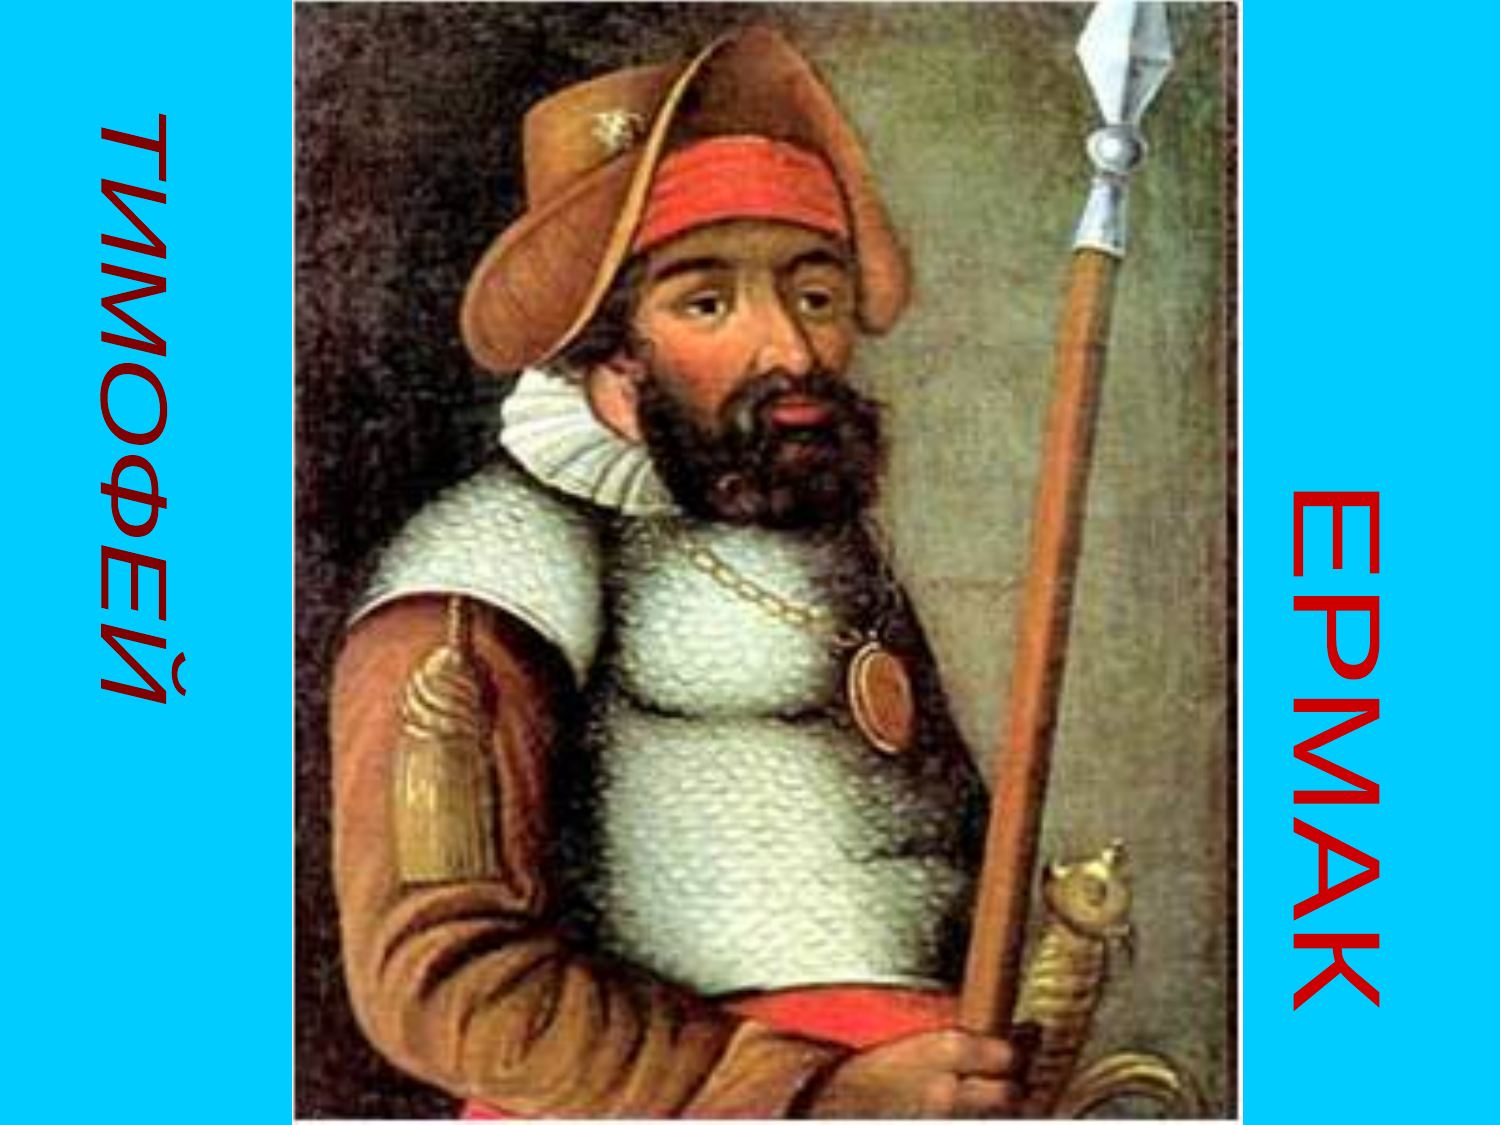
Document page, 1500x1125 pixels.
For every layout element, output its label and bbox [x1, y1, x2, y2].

picture [1294, 934, 1379, 1009]
picture [173, 653, 185, 694]
picture [102, 264, 165, 355]
picture [102, 625, 165, 703]
picture [1294, 492, 1379, 576]
picture [1294, 818, 1379, 919]
picture [102, 546, 165, 620]
picture [102, 115, 165, 180]
picture [102, 180, 165, 258]
picture [1294, 597, 1379, 679]
picture [1294, 699, 1379, 803]
list [292, 0, 1243, 1125]
picture [102, 456, 166, 536]
picture [101, 364, 166, 444]
